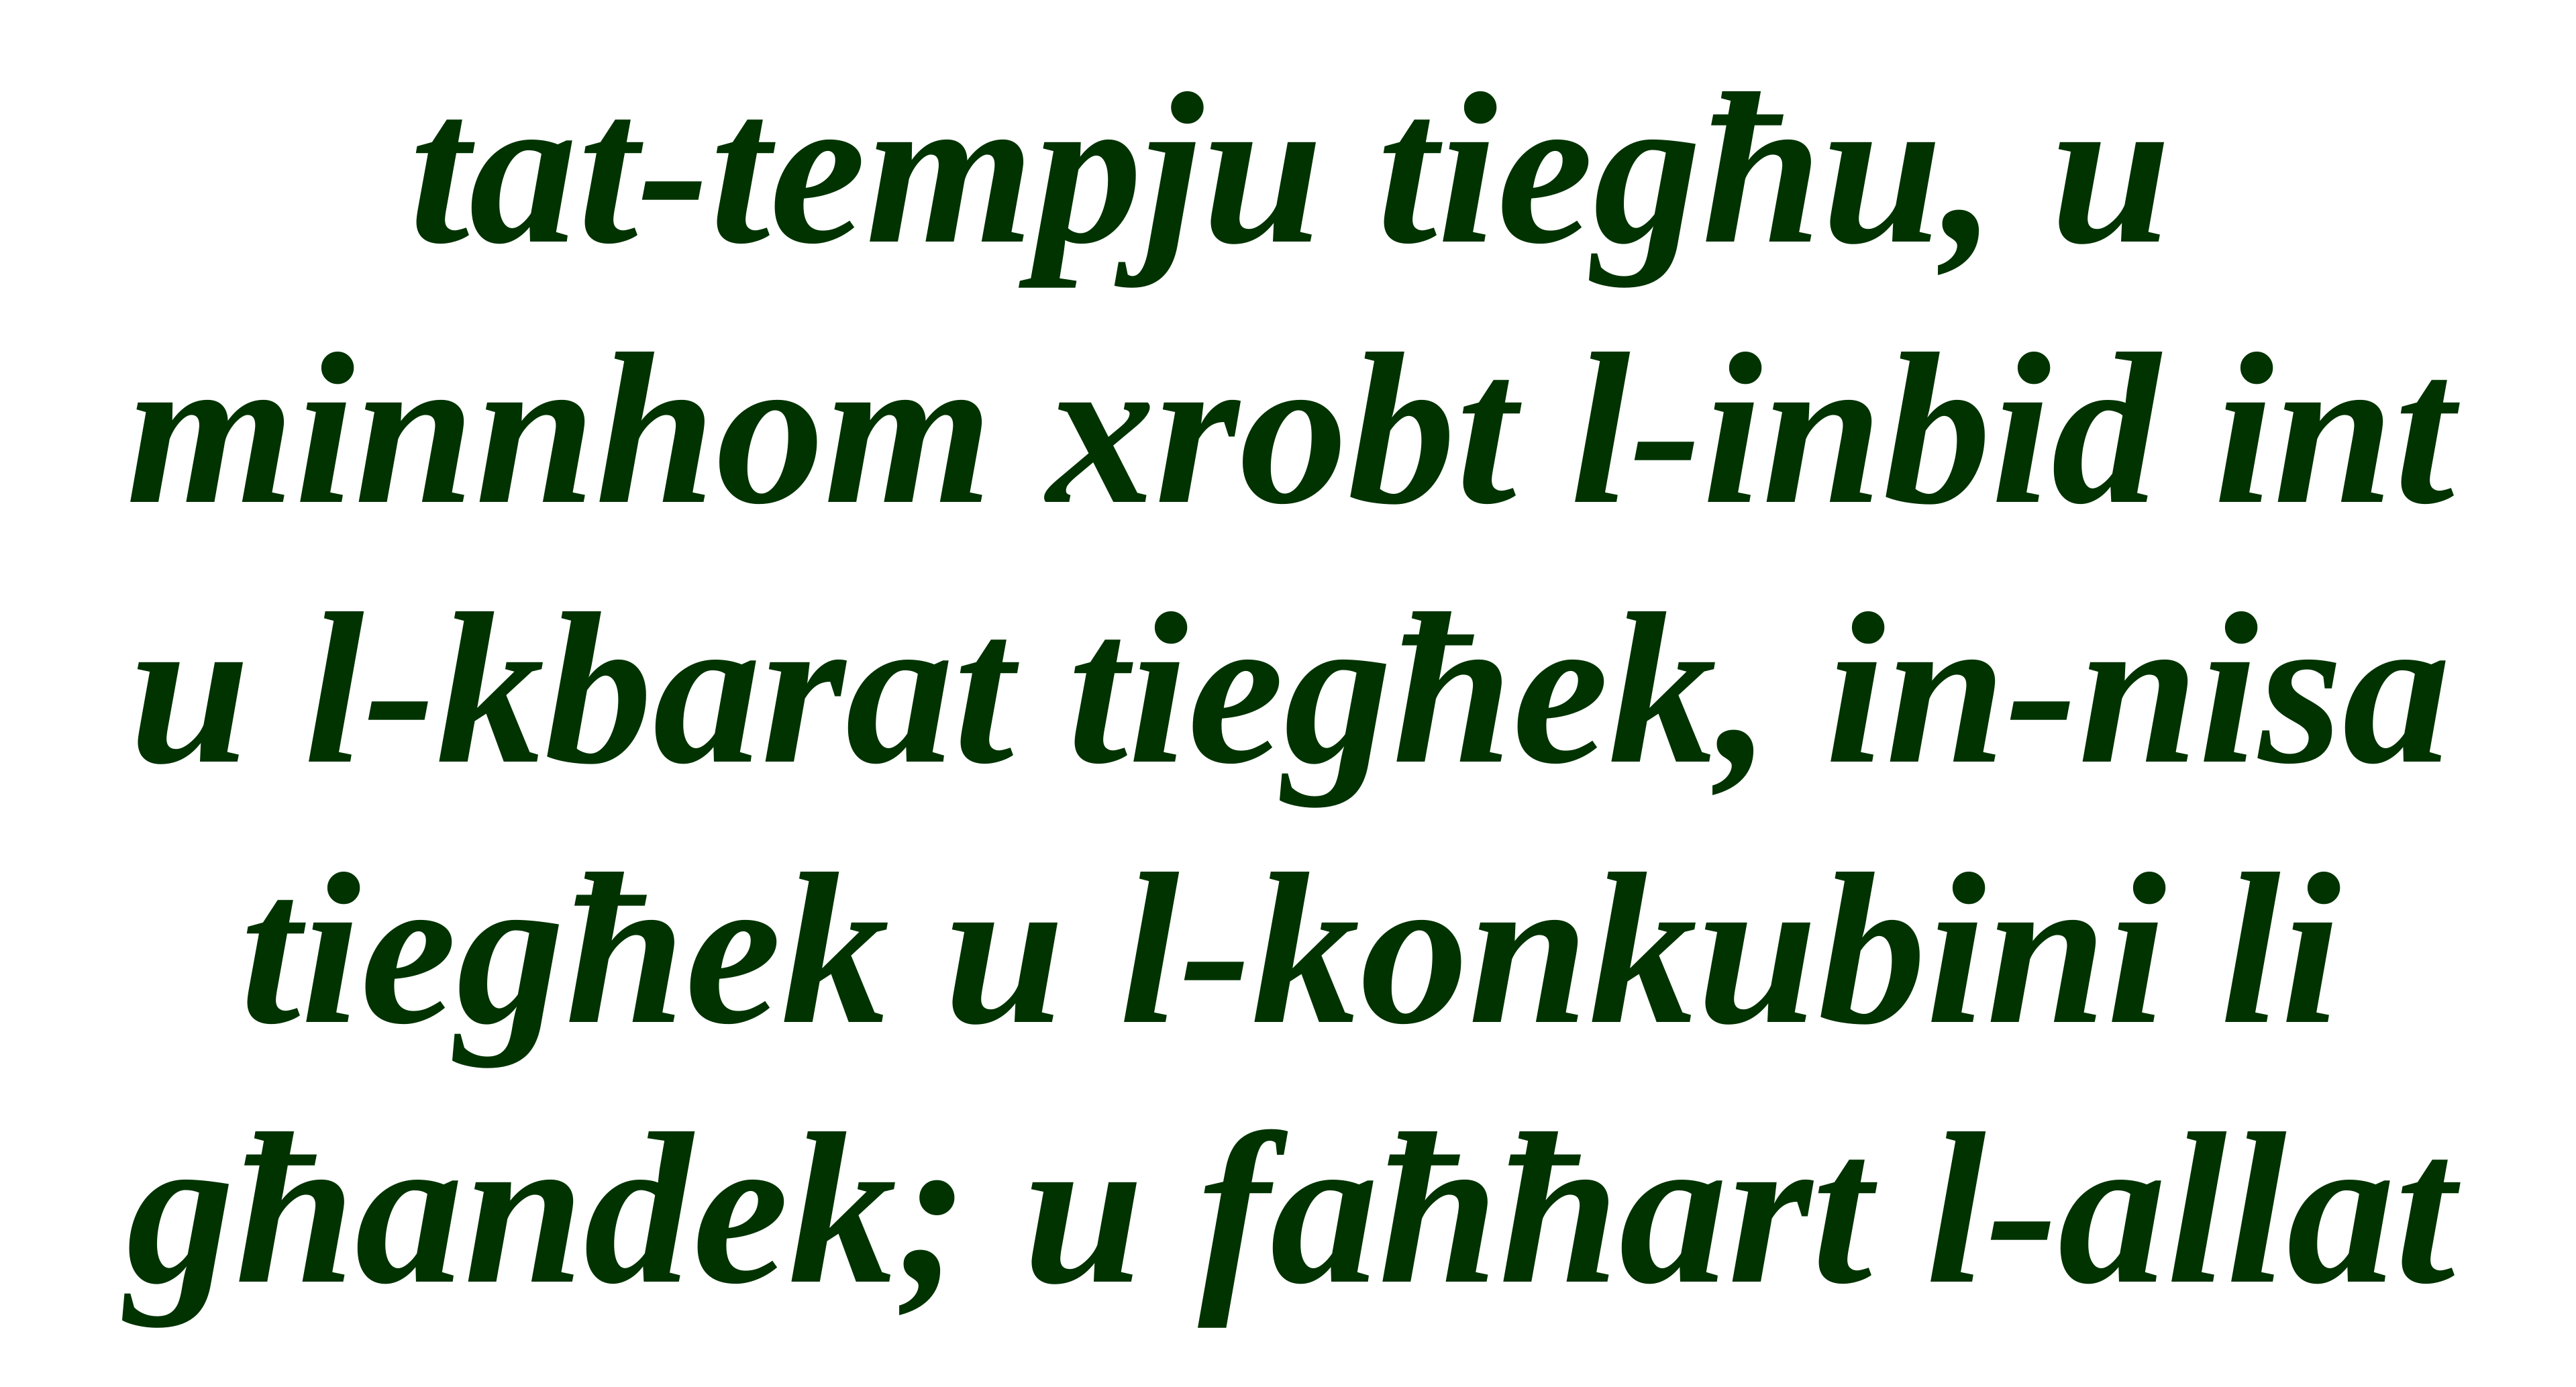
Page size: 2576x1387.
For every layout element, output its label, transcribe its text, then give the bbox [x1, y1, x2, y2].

text_box tat-tempju tiegħu, u minnhom xrobt l-inbid int u l-kbarat tiegħek, in-nisa tiegħek u l-konkubini li għandek; u faħħart l-allat [68, 20, 2515, 1331]
